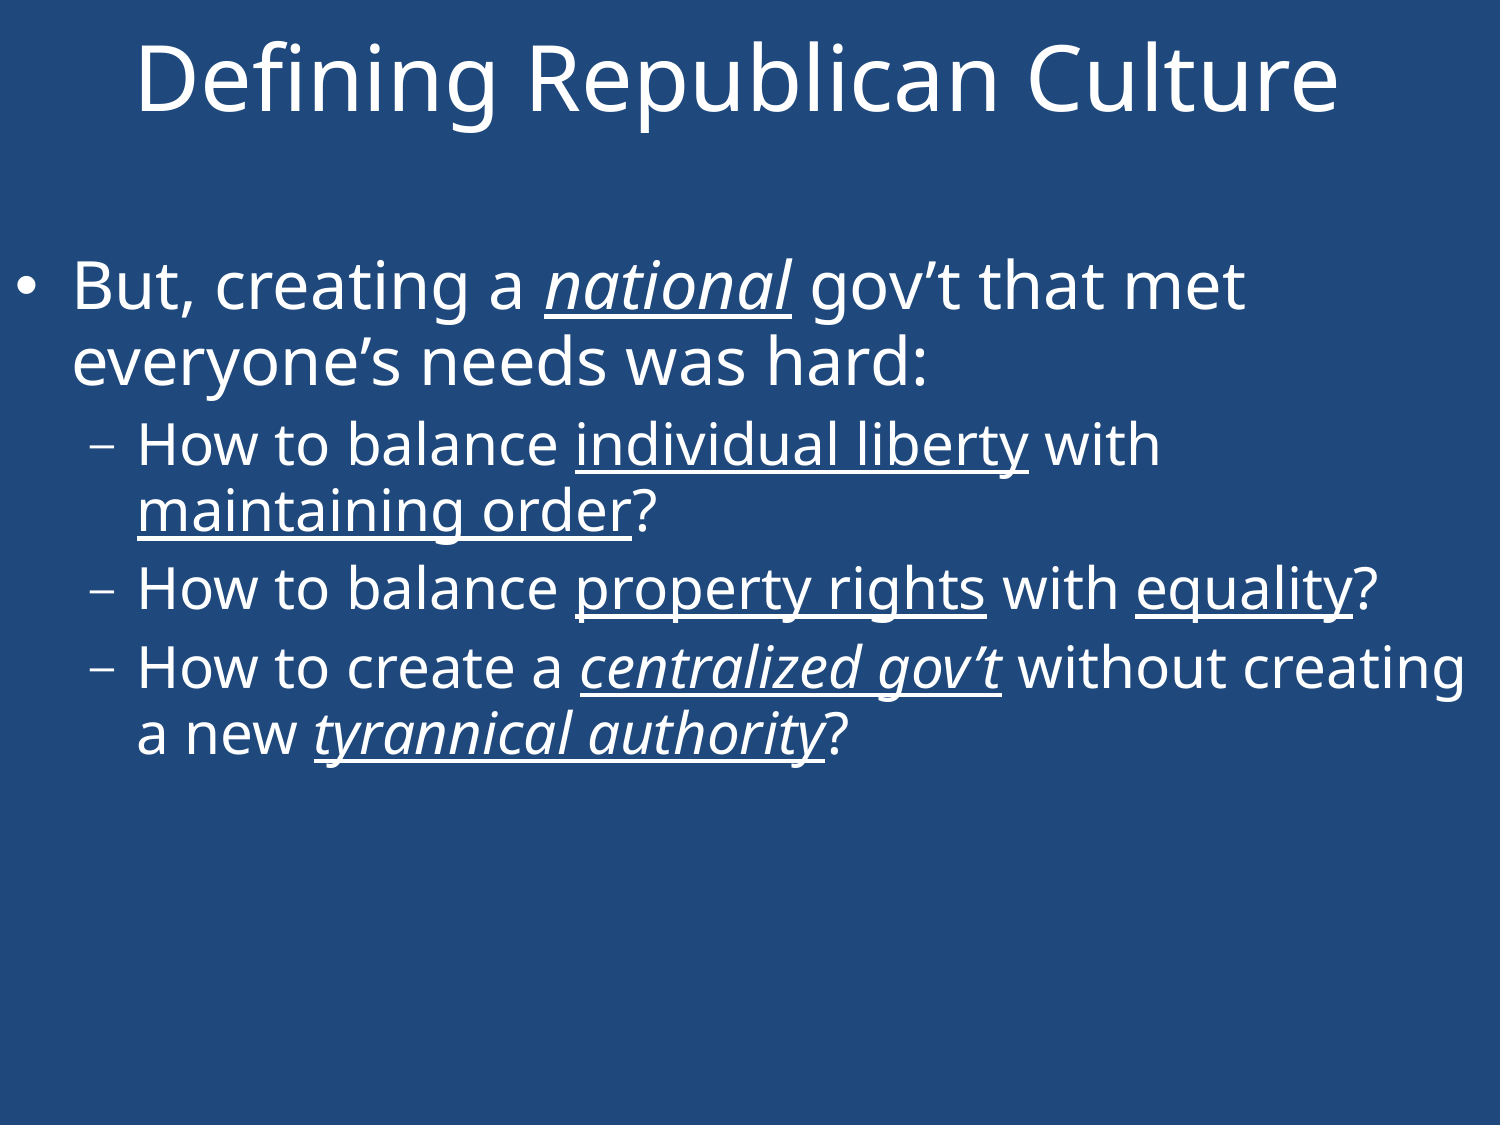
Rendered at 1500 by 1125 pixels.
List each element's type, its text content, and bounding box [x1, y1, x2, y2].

title Defining Republican Culture [75, 0, 1425, 150]
list But, creating a national gov’t that met everyone’s needs was hard: How to balance individual liberty with maintaining order? How to balance property rights with equality? How to create a centralized gov’t without creating a new tyrannical authority? [0, 241, 1500, 1125]
